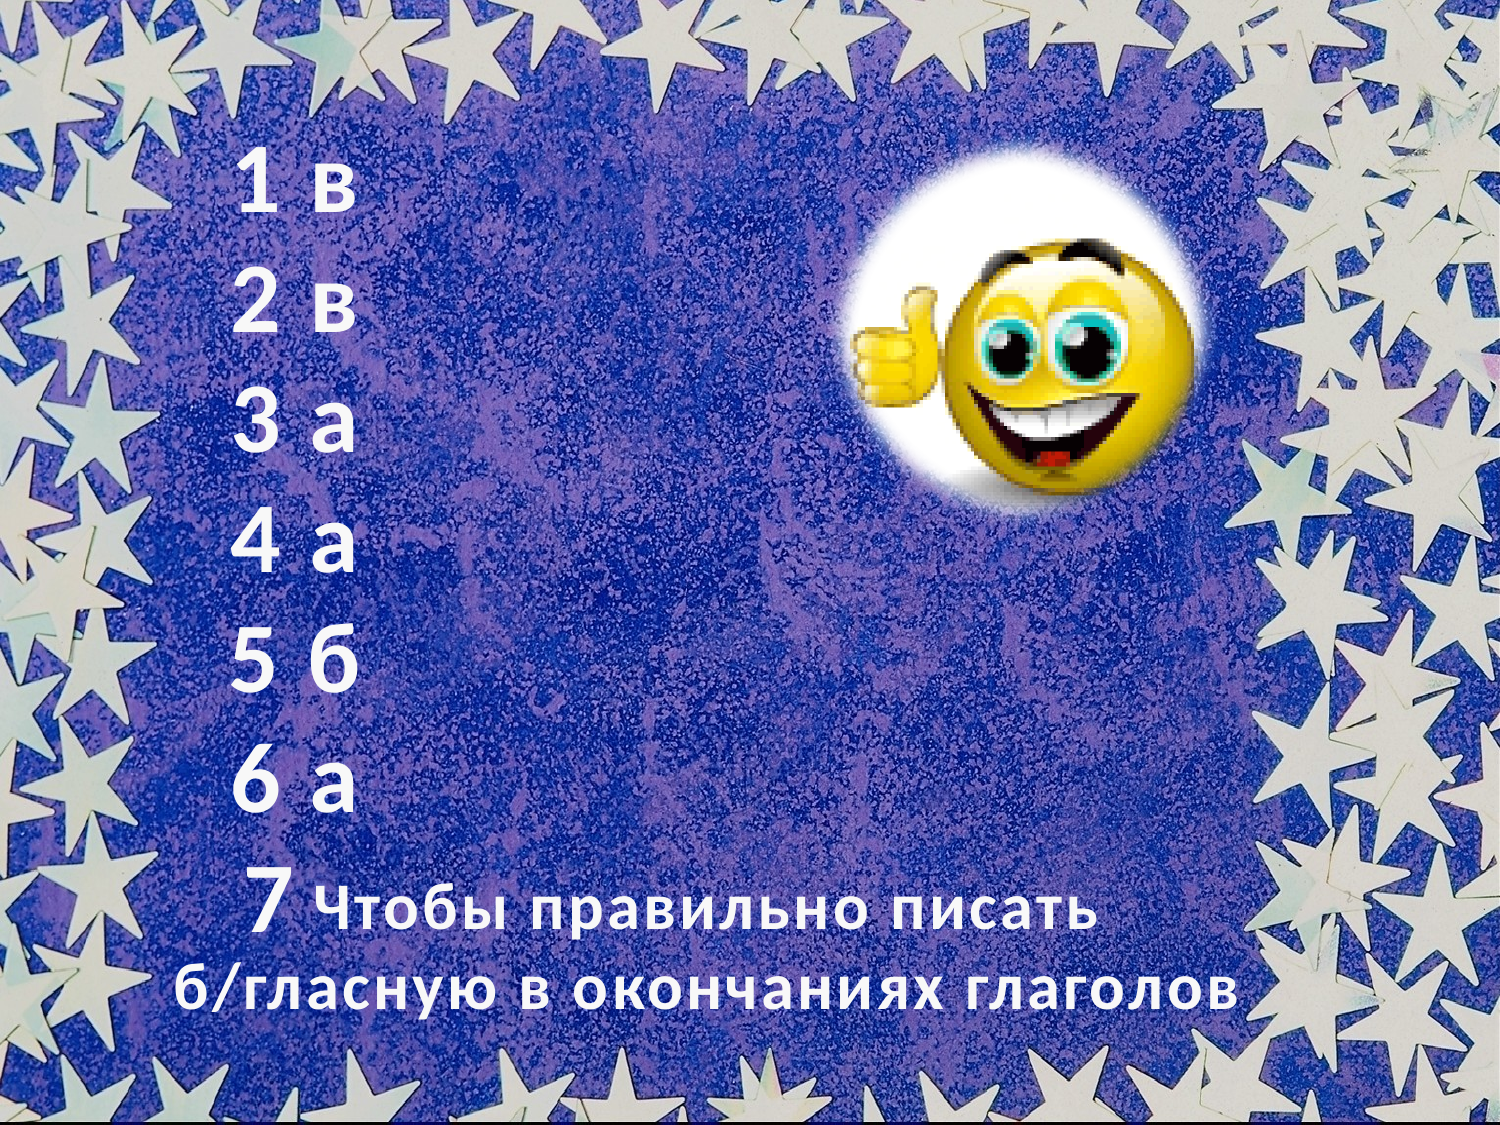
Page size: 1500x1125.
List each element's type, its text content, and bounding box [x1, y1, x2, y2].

text_box Чтобы правильно писать б/гласную в окончаниях глаголов [158, 855, 1256, 1031]
text_box 1 в 2 в 3 а 4 а 5 б 6 а 7 [213, 105, 377, 855]
picture [0, 0, 1500, 1125]
